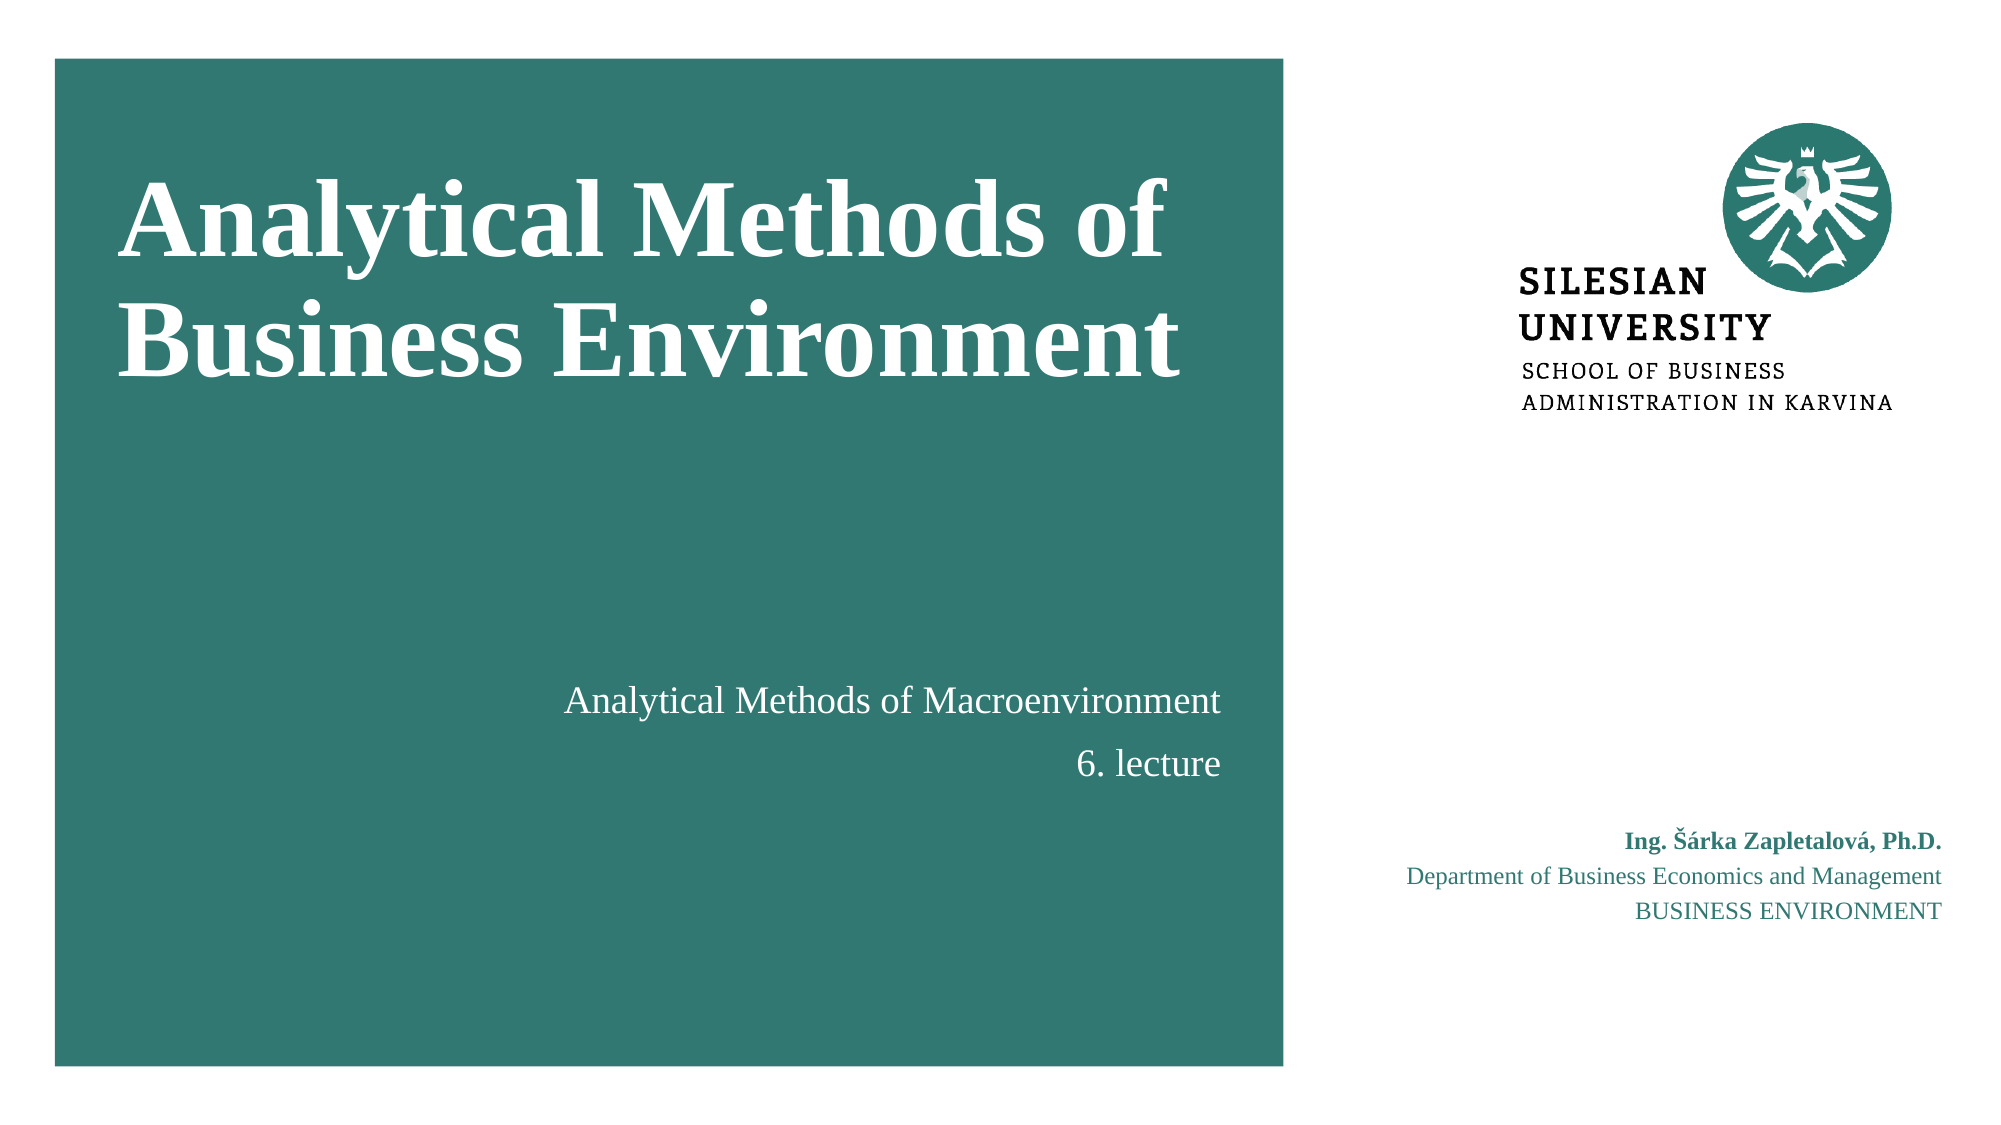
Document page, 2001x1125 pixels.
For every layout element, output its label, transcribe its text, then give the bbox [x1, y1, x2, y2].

text_box [54, 57, 1284, 1068]
title Analytical Methods of Business Environment [102, 153, 1221, 626]
text_box Ing. Šárka Zapletalová, Ph.D. Department of Business Economics and Management BUSINESS ENVIRONMENT [1361, 814, 1963, 1067]
subtitle Analytical Methods of Macroenvironment 6. lecture [385, 672, 1237, 846]
picture [1519, 123, 1892, 410]
